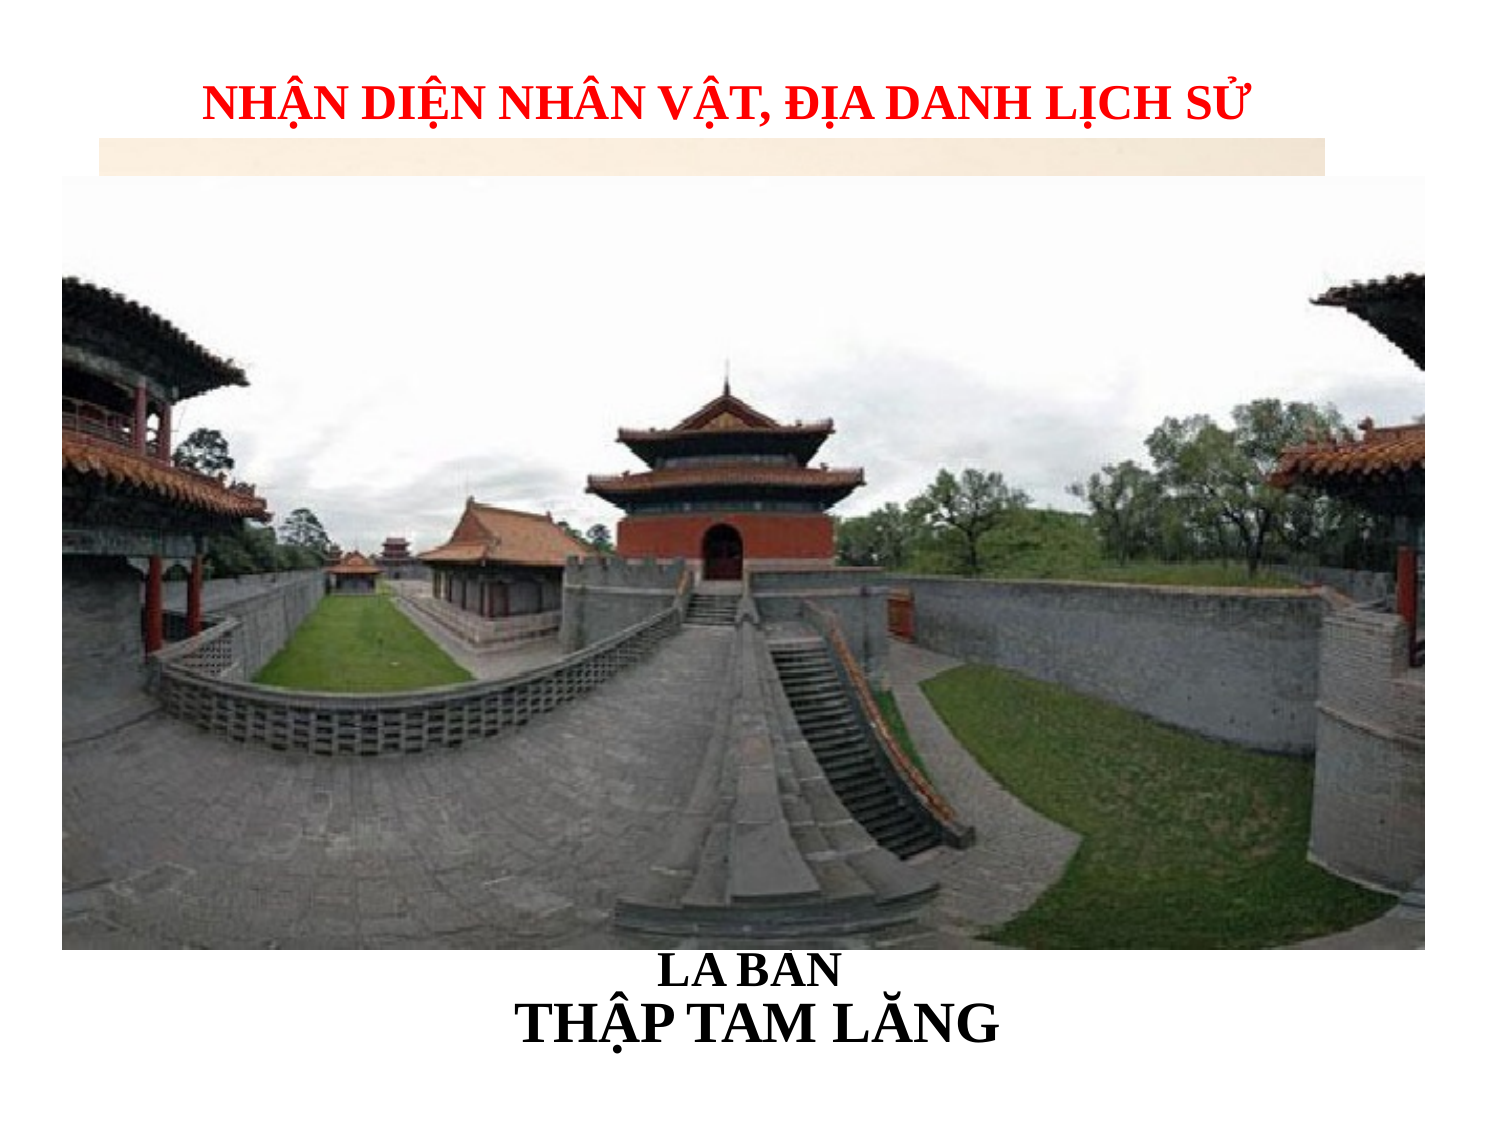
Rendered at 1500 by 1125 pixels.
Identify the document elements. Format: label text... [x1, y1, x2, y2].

text_box NHẬN DIỆN NHÂN VẬT, ĐỊA DANH LỊCH SỬ [187, 62, 1313, 136]
text_box THẬP TAM LĂNG [500, 976, 1075, 1062]
text_box LA BÀN [612, 959, 888, 1004]
picture [62, 137, 1426, 951]
